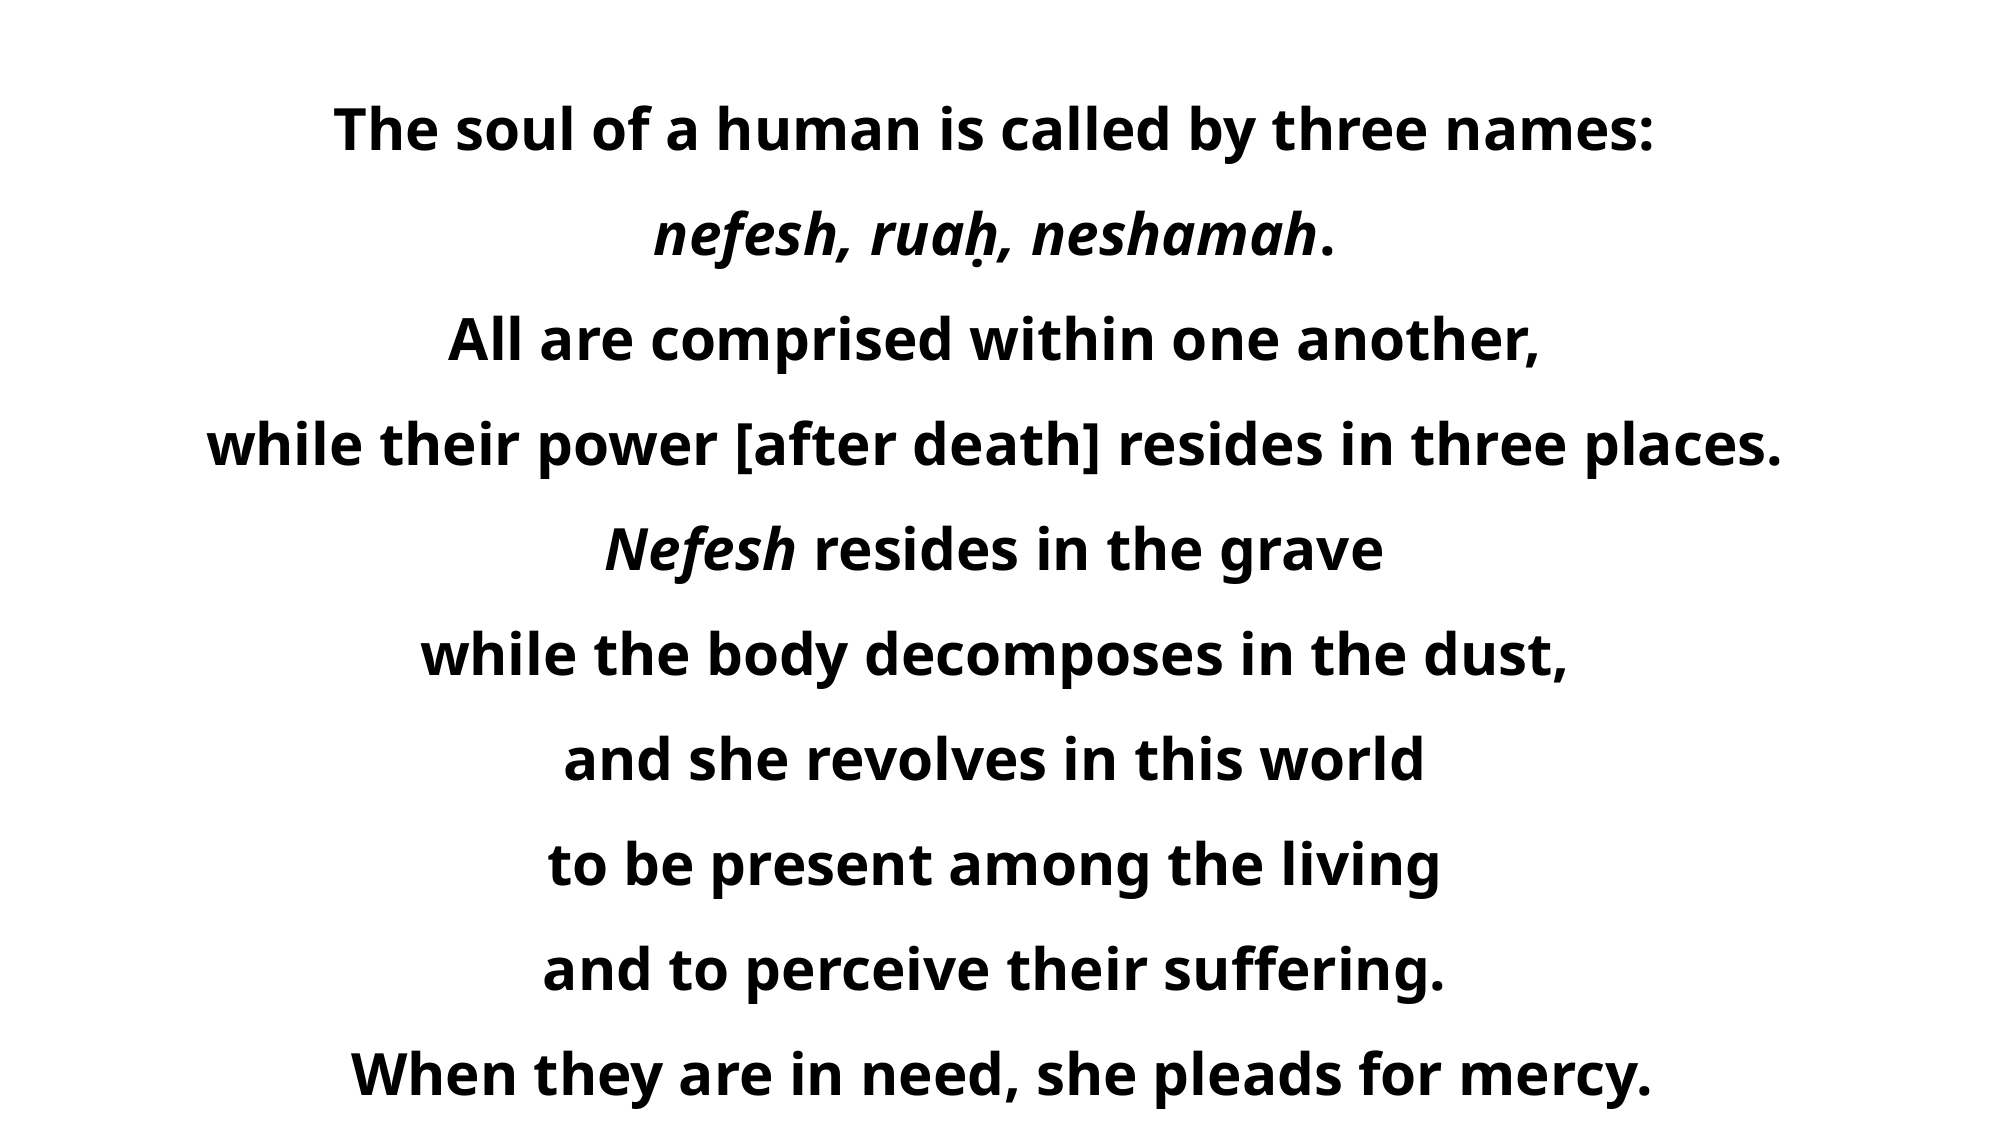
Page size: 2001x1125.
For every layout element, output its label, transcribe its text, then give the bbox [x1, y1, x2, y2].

text_box The soul of a human is called by three names: nefesh, ruaḥ, neshamah. All are comprised within one another, while their power [after death] resides in three places. Nefesh resides in the grave while the body decomposes in the dust, and she revolves in this world to be present among the living and to perceive their suffering. When they are in need, she pleads for mercy. [18, 49, 1987, 1125]
